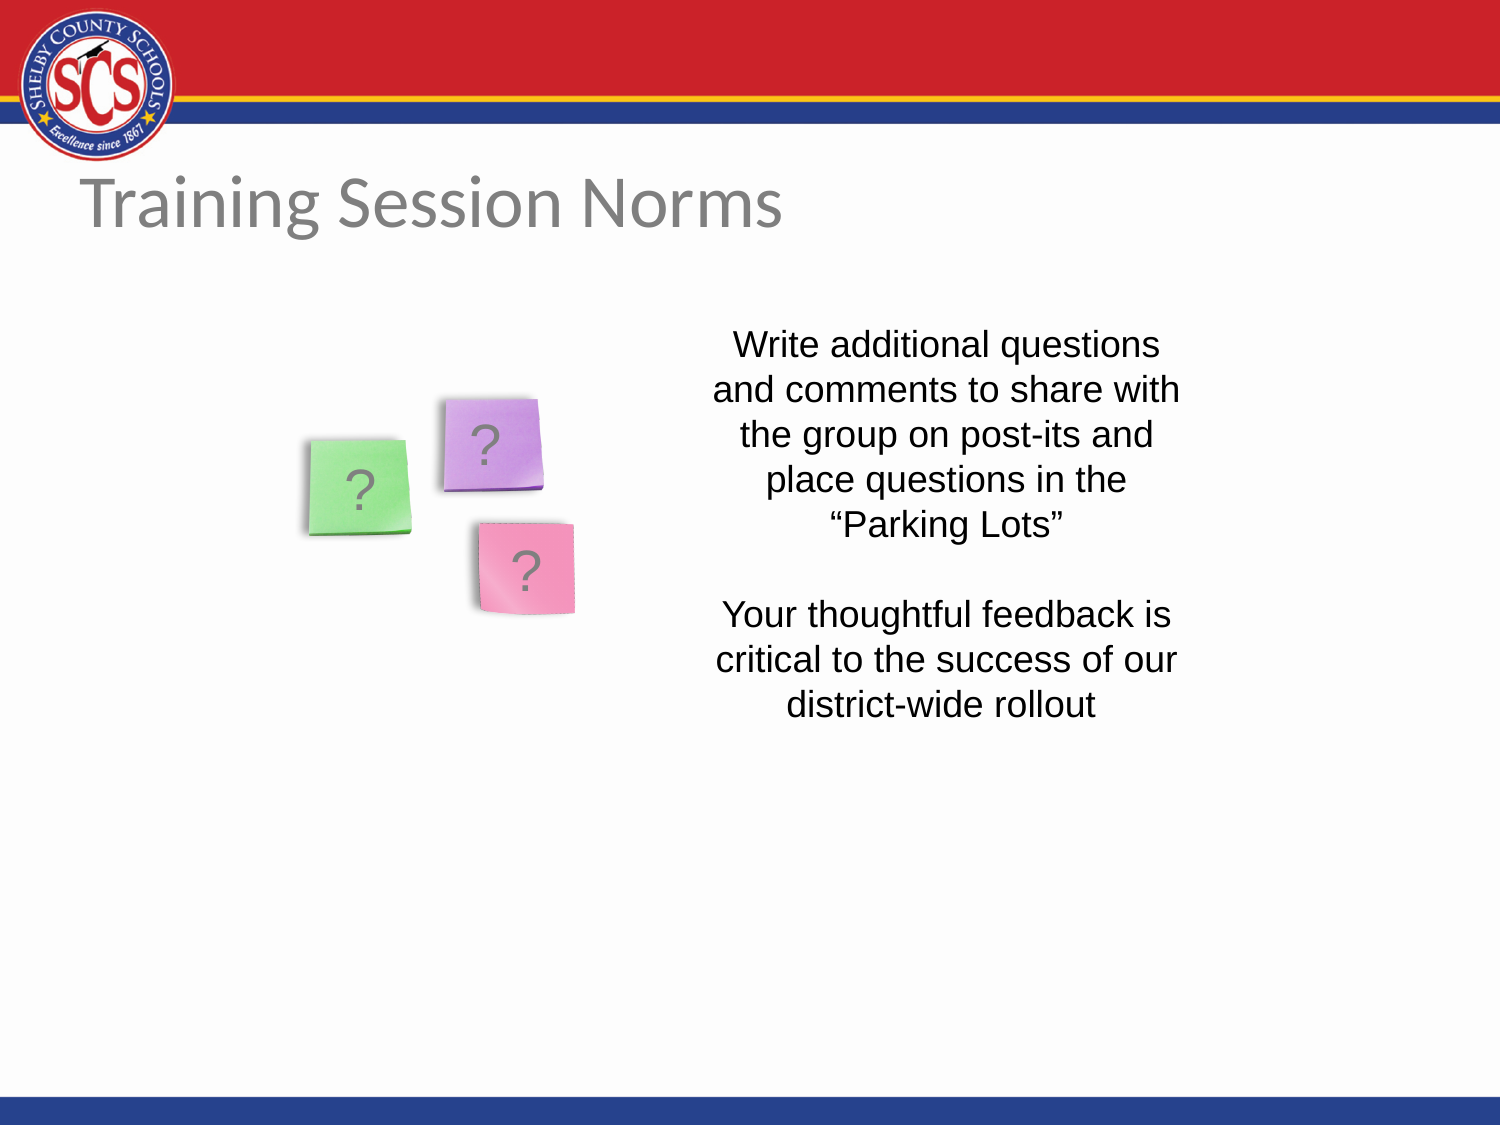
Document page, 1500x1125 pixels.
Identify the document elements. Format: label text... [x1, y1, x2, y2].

picture [0, 0, 1500, 1125]
title Training Session Norms [65, 107, 1026, 250]
text_box Write additional questions and comments to share with the group on post-its and place questions in the “Parking Lots” Your thoughtful feedback is critical to the success of our district-wide rollout [684, 312, 1209, 733]
